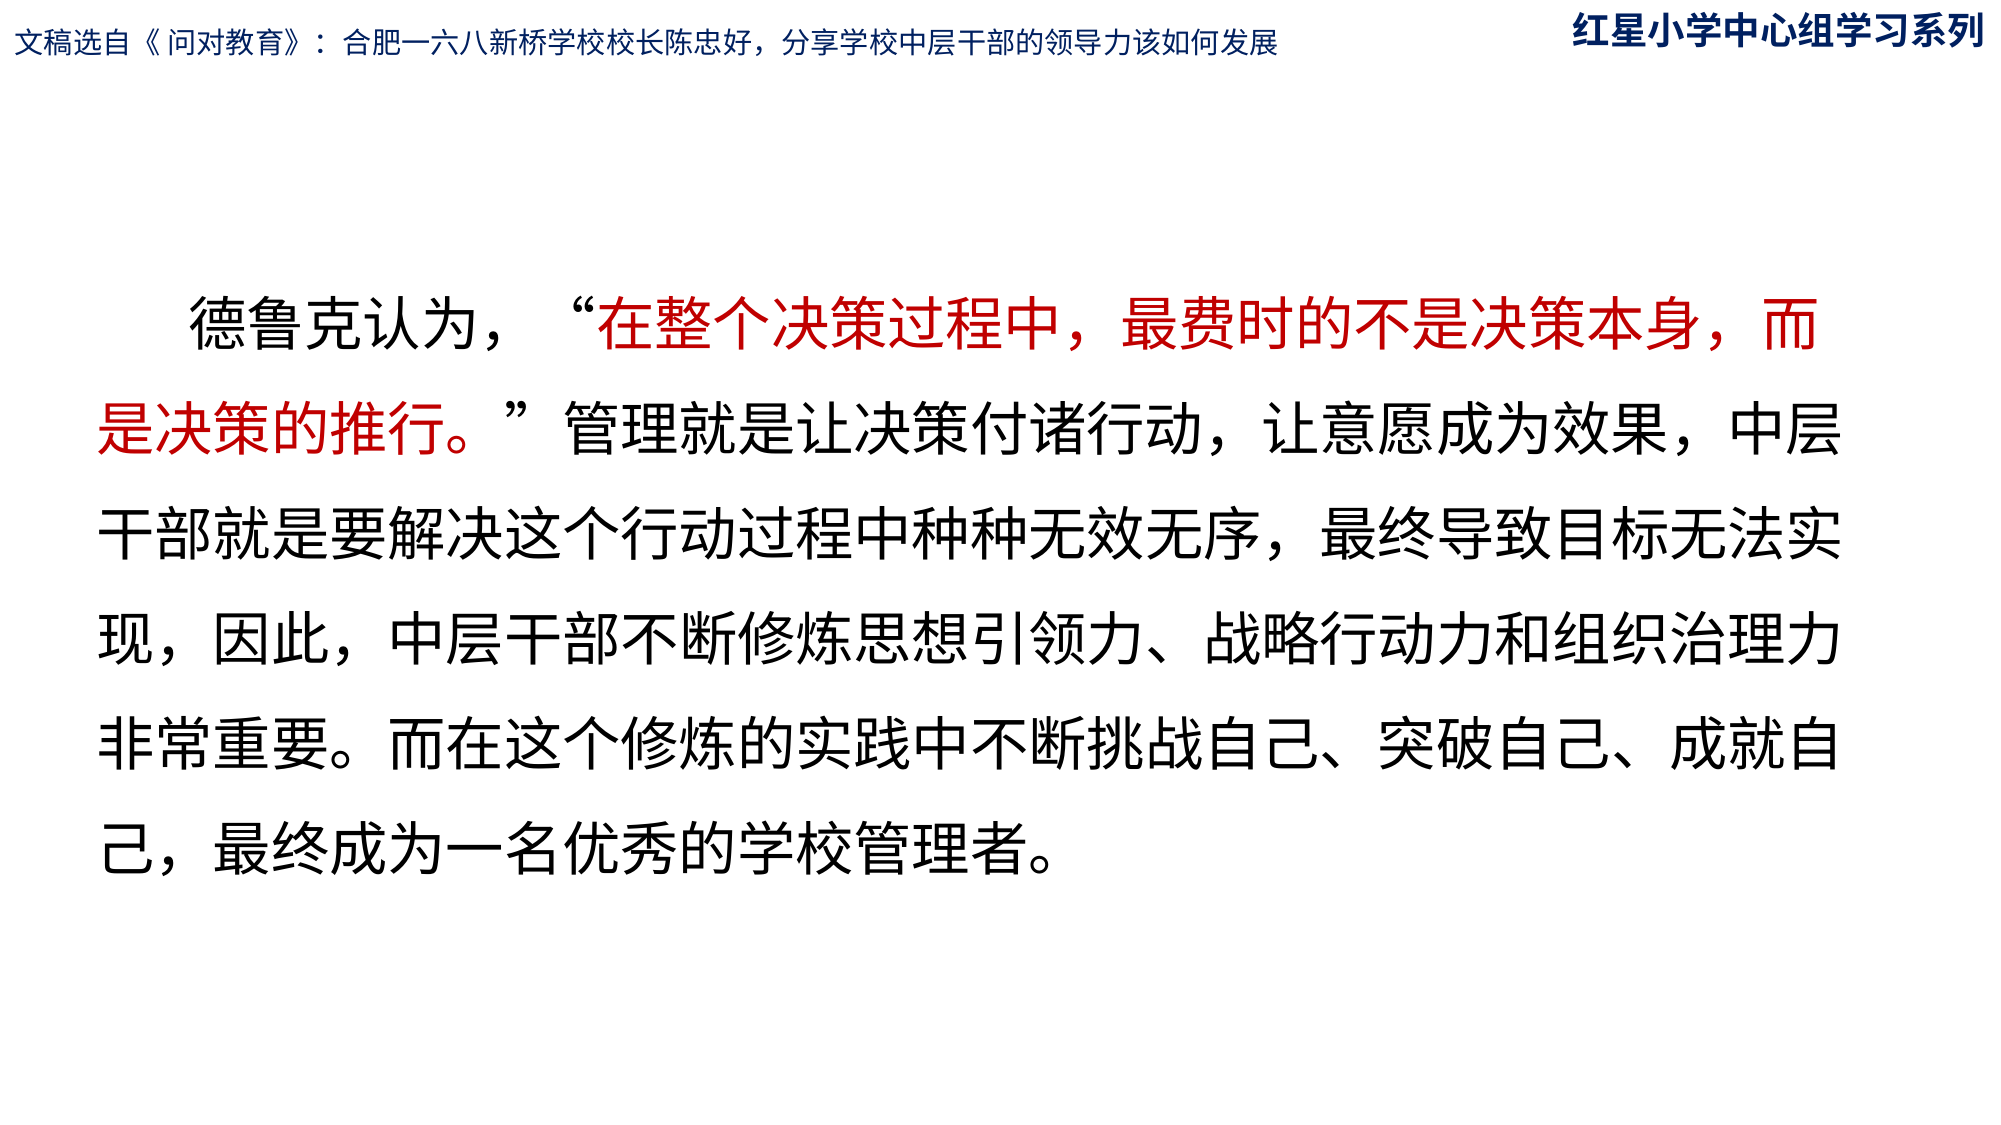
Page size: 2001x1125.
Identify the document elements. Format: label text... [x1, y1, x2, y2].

text_box 红星小学中心组学习系列 [1557, 0, 2000, 60]
text_box 文稿选自《 问对教育》：合肥一六八新桥学校校长陈忠好，分享学校中层干部的领导力该如何发展 [0, 0, 1312, 68]
text_box 德鲁克认为，“在整个决策过程中，最费时的不是决策本身，而是决策的推行。”管理就是让决策付诸行动，让意愿成为效果，中层干部就是要解决这个行动过程中种种无效无序，最终导致目标无法实现，因此，中层干部不断修炼思想引领力、战略行动力和组织治理力非常重要。而在这个修炼的实践中不断挑战自己、突破自己、成就自己，最终成为一名优秀的学校管理者。 [81, 200, 1868, 890]
